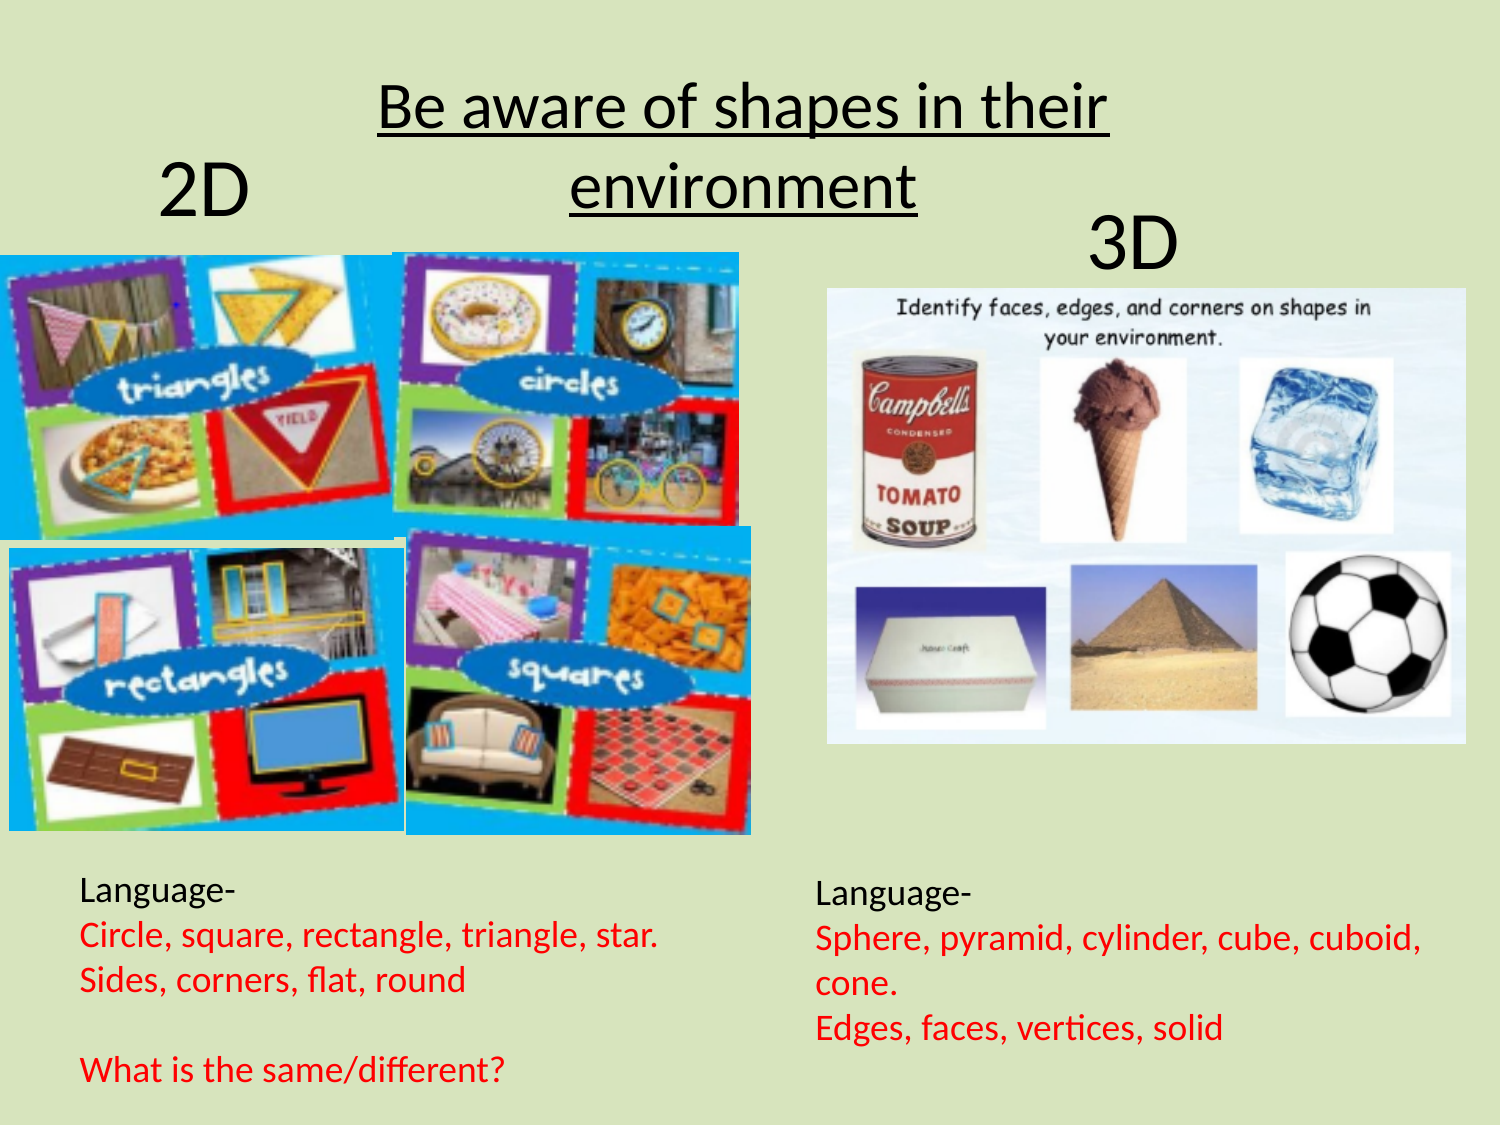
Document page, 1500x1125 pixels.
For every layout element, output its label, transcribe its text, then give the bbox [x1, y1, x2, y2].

picture [594, 261, 605, 267]
text_box Language- Circle, square, rectangle, triangle, star. Sides, corners, flat, round What is the same/different? [64, 857, 762, 1098]
picture [5, 252, 739, 541]
picture [687, 265, 701, 271]
picture [719, 268, 732, 273]
picture [827, 288, 1466, 744]
text_box 2D [142, 125, 294, 241]
picture [738, 559, 751, 565]
picture [639, 549, 653, 555]
text_box Language- Sphere, pyramid, cylinder, cube, cuboid, cone. Edges, faces, vertices, solid [800, 861, 1498, 1056]
picture [674, 552, 687, 559]
subtitle Be aware of shapes in their environment [218, 54, 1269, 256]
picture [606, 547, 622, 552]
text_box 3D [1071, 178, 1223, 287]
picture [654, 265, 669, 270]
picture [406, 528, 751, 835]
picture [9, 547, 401, 831]
picture [706, 555, 720, 561]
picture [625, 263, 638, 268]
